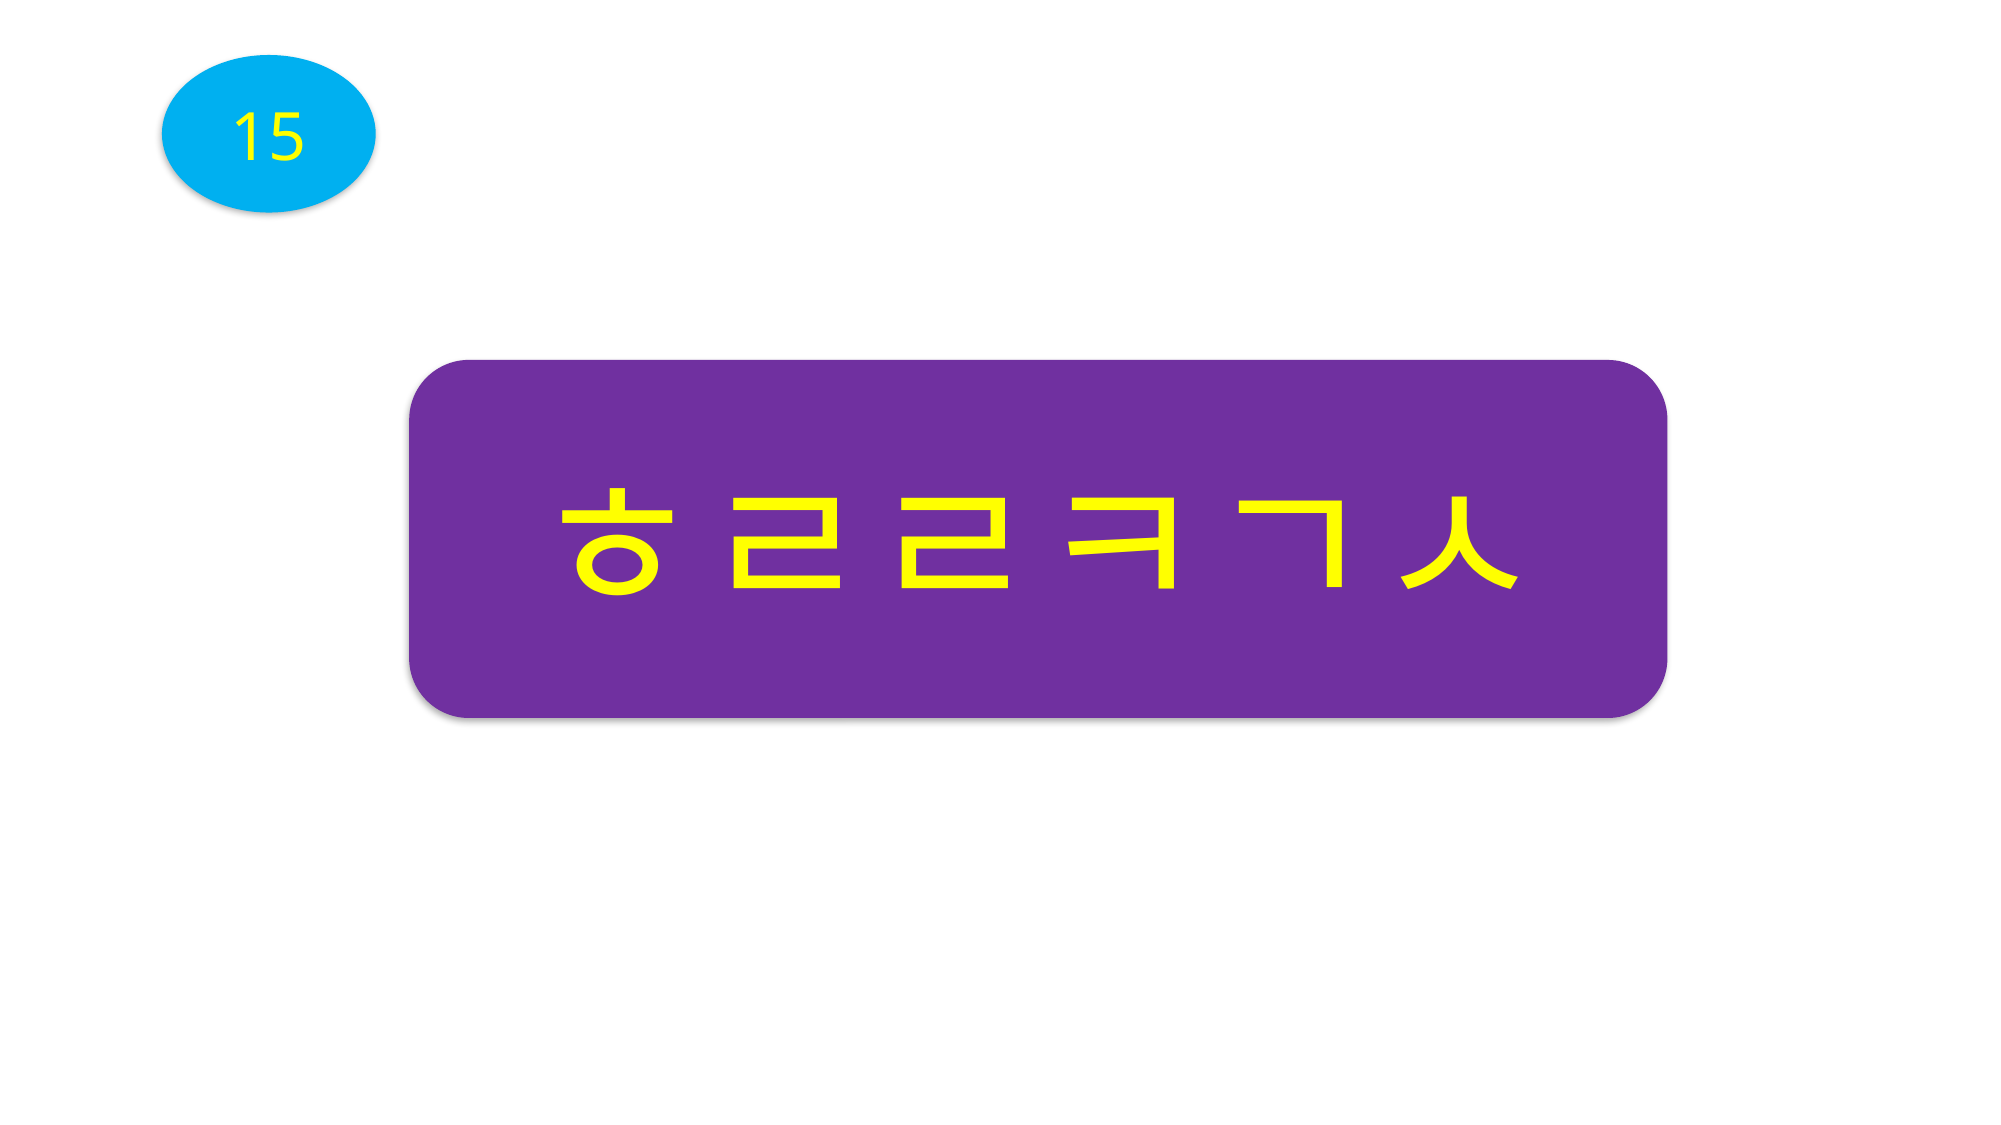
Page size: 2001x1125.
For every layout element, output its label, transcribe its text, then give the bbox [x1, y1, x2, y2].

text_box ㅎㄹㄹㅋㄱㅅ [407, 357, 1670, 721]
text_box 15 [159, 52, 378, 215]
